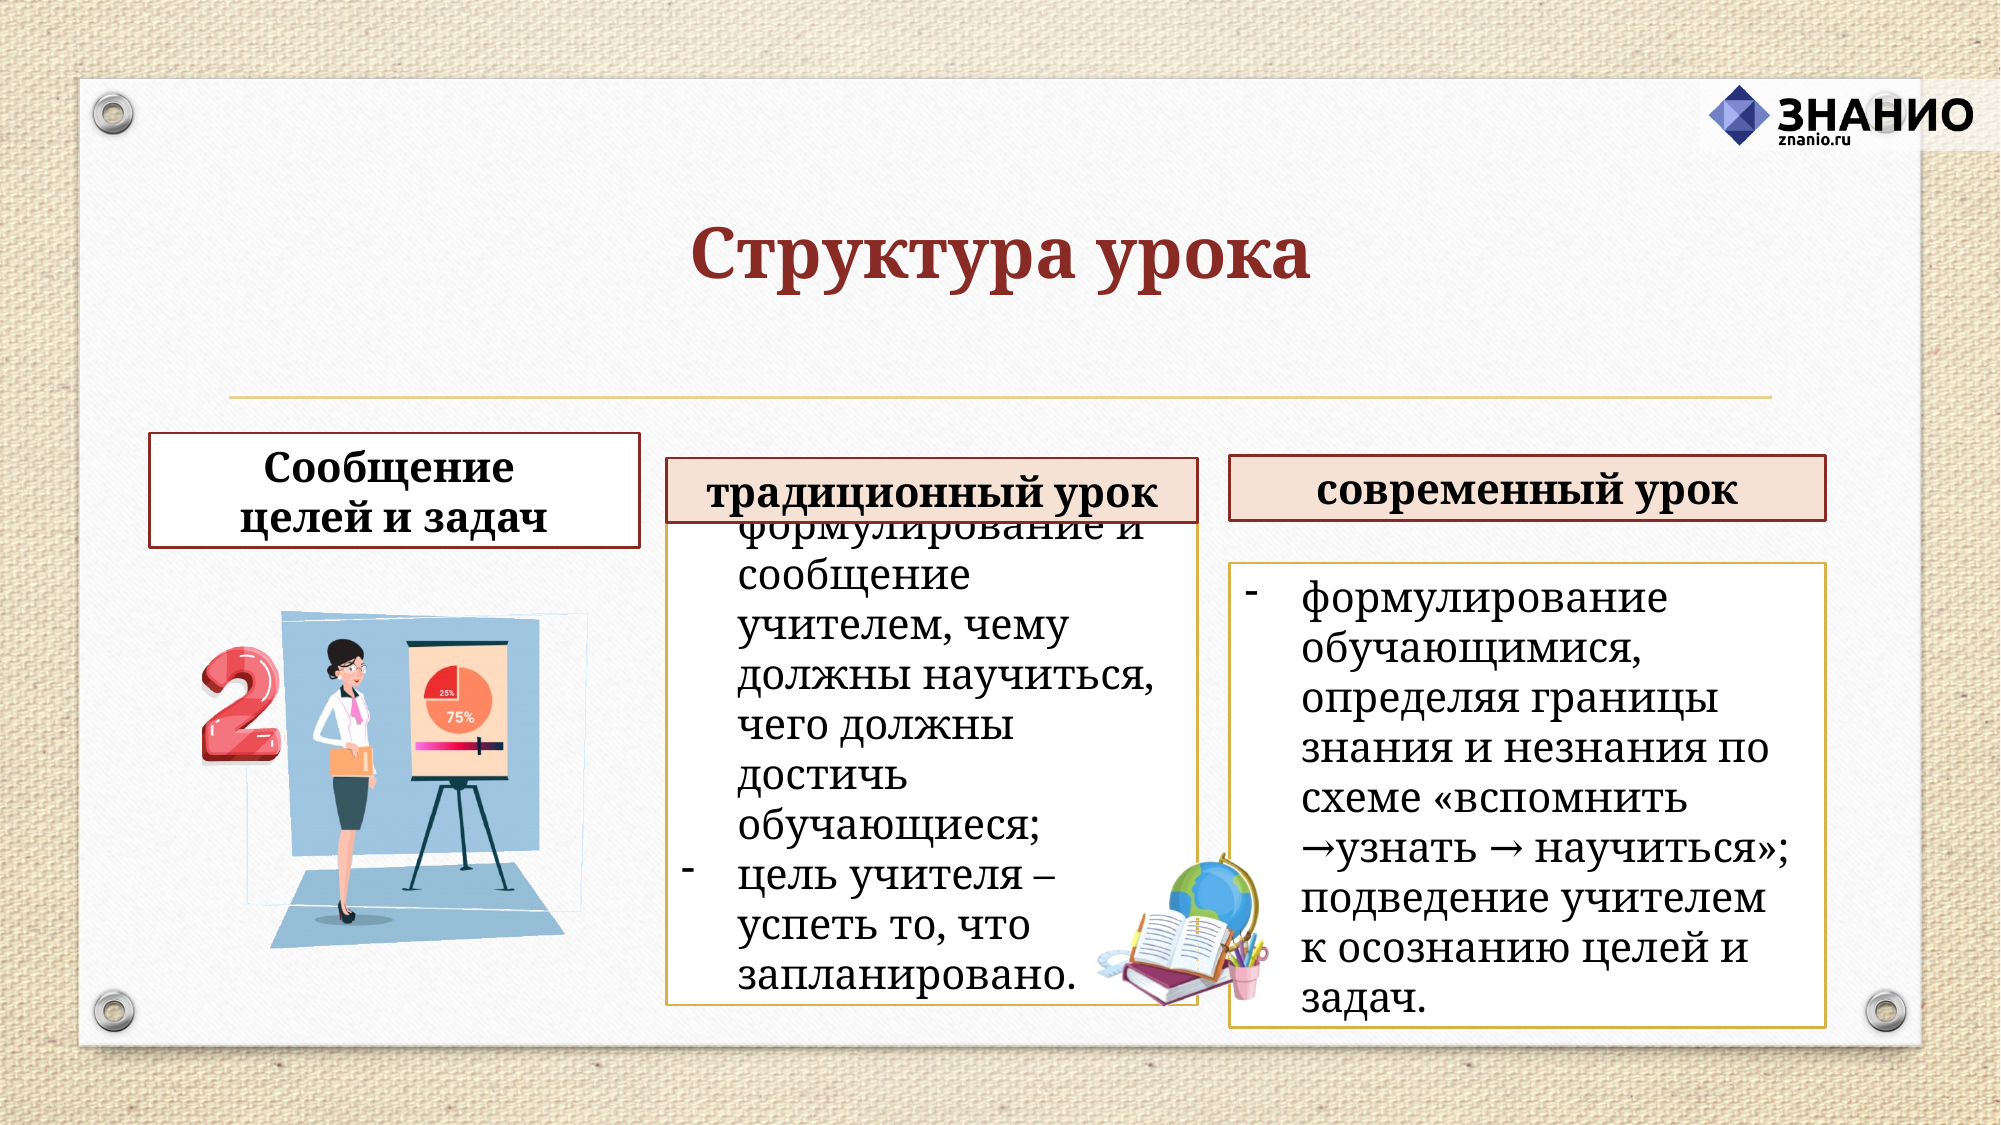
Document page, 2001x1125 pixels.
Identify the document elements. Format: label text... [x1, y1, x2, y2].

picture [0, 0, 2001, 1125]
text_box традиционный урок [665, 457, 1199, 524]
text_box формулирование и сообщение учителем, чему должны научиться, чего должны достичь обучающиеся; цель учителя – успеть то, что запланировано. [665, 524, 1199, 1006]
text_box современный урок [1228, 454, 1827, 522]
text_box формулирование обучающимися, определяя границы знания и незнания по схеме «вспомнить →узнать → научиться»; подведение учителем к осознанию целей и задач. [1228, 562, 1827, 1029]
text_box Структура урока [225, 200, 1779, 301]
text_box Сообщение целей и задач [148, 432, 641, 549]
